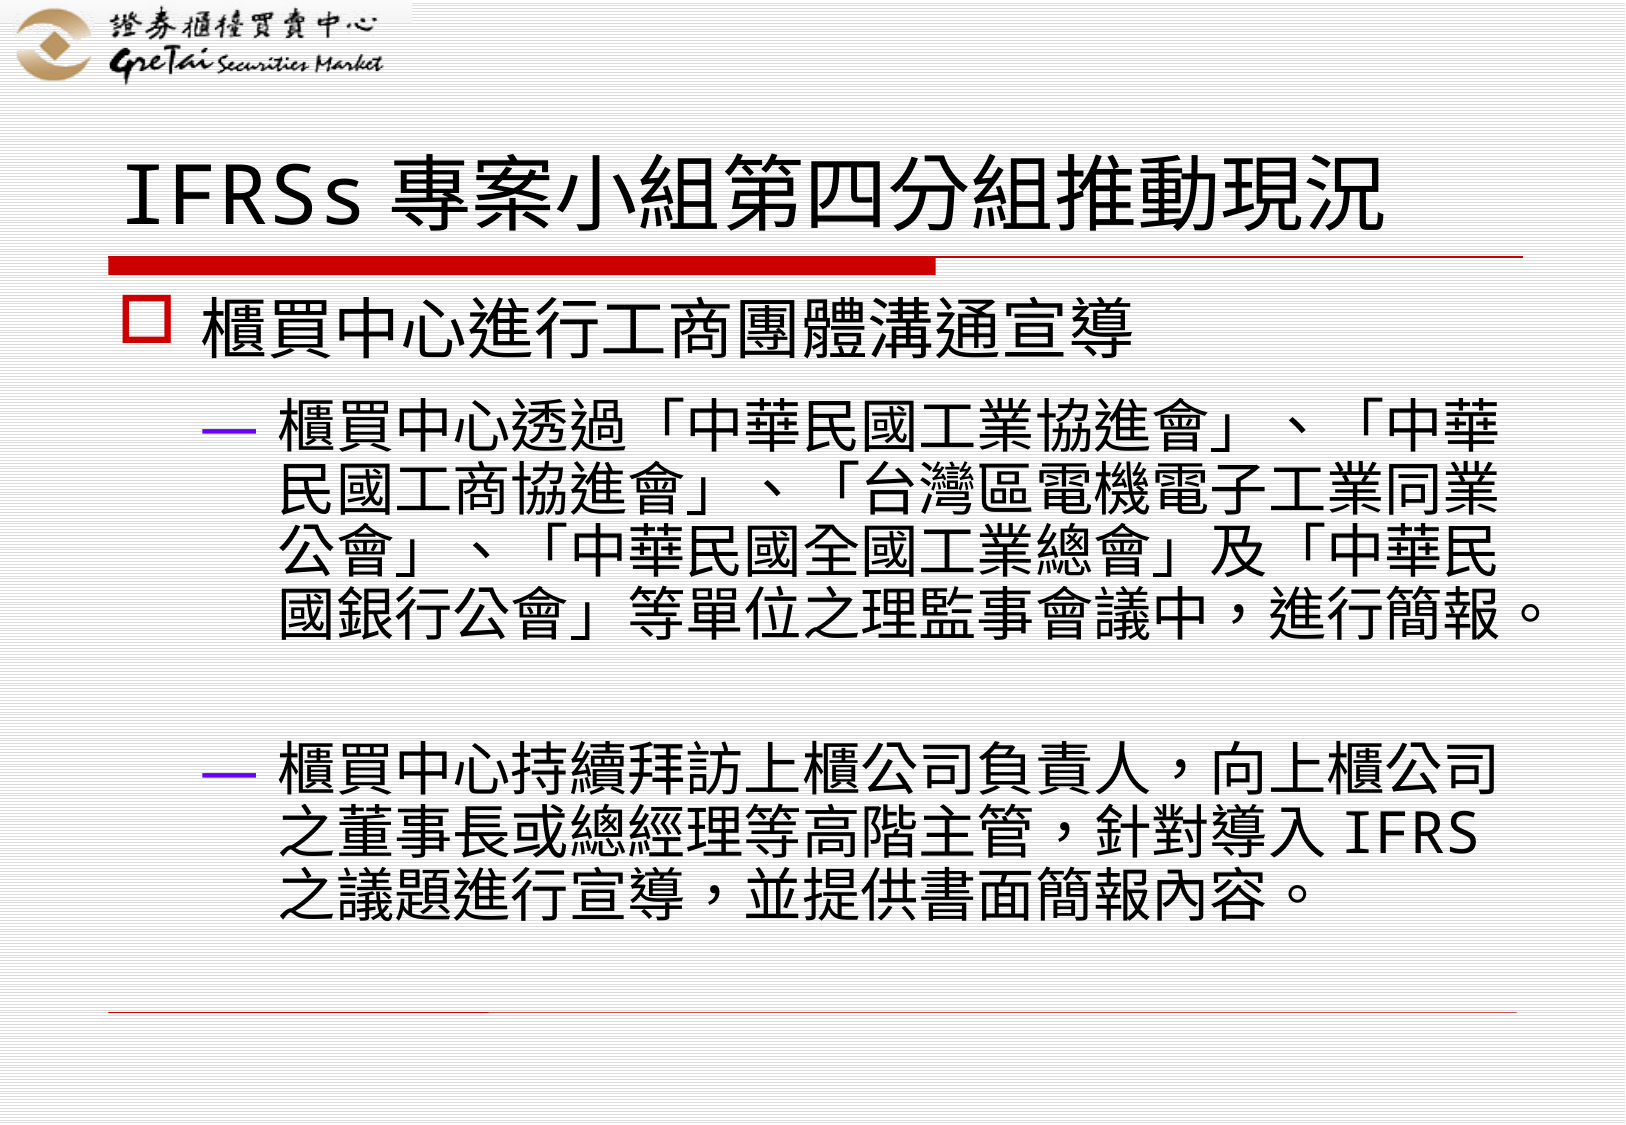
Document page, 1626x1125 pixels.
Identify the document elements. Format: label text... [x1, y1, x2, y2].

picture [0, 0, 413, 89]
title IFRSs專案小組第四分組推動現況 [101, 49, 1525, 250]
list 櫃買中心進行工商團體溝通宣導 櫃買中心透過「中華民國工業協進會」、「中華民國工商協進會」、「台灣區電機電子工業同業公會」、「中華民國全國工業總會」及「中華民國銀行公會」等單位之理監事會議中，進行簡報。 櫃買中心持續拜訪上櫃公司負責人，向上櫃公司之董事長或總經理等高階主管，針對導入IFRS之議題進行宣導，並提供書面簡報內容。 [100, 287, 1523, 988]
